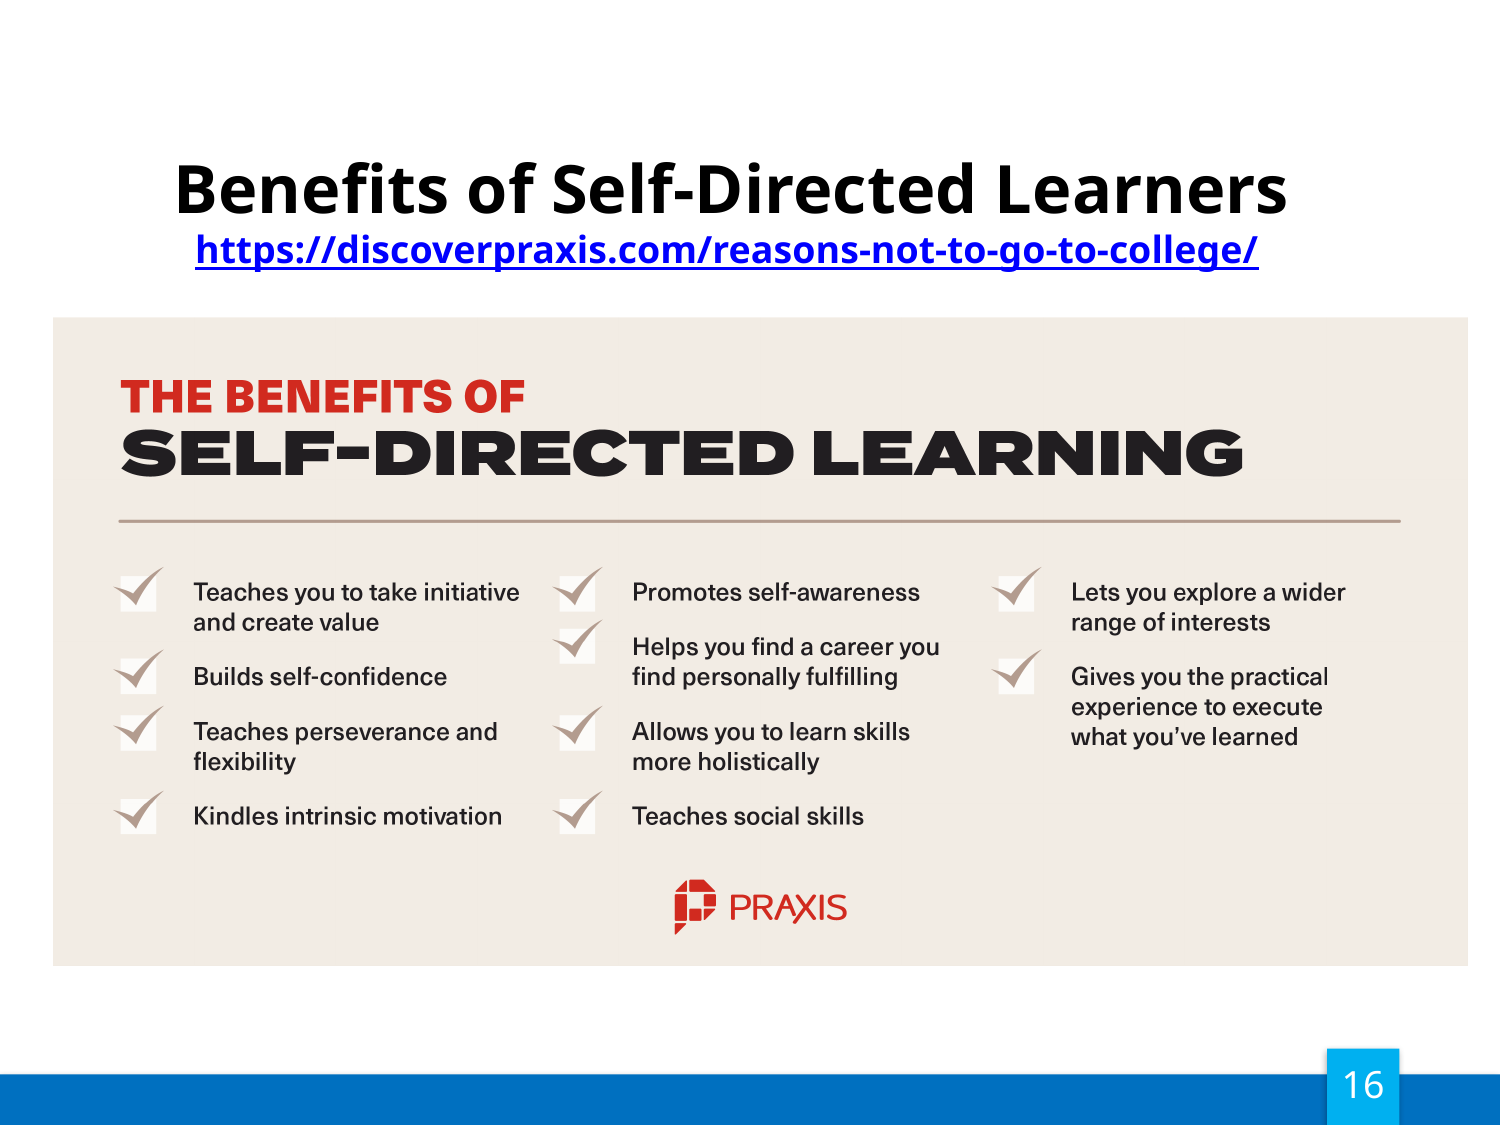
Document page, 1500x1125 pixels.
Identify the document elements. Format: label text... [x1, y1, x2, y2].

title Benefits of Self-Directed Learners https://discoverpraxis.com/reasons-not-to-go-to-college/ [85, 95, 1379, 315]
slide_number 16 [1062, 1056, 1400, 1117]
picture [52, 317, 1469, 967]
